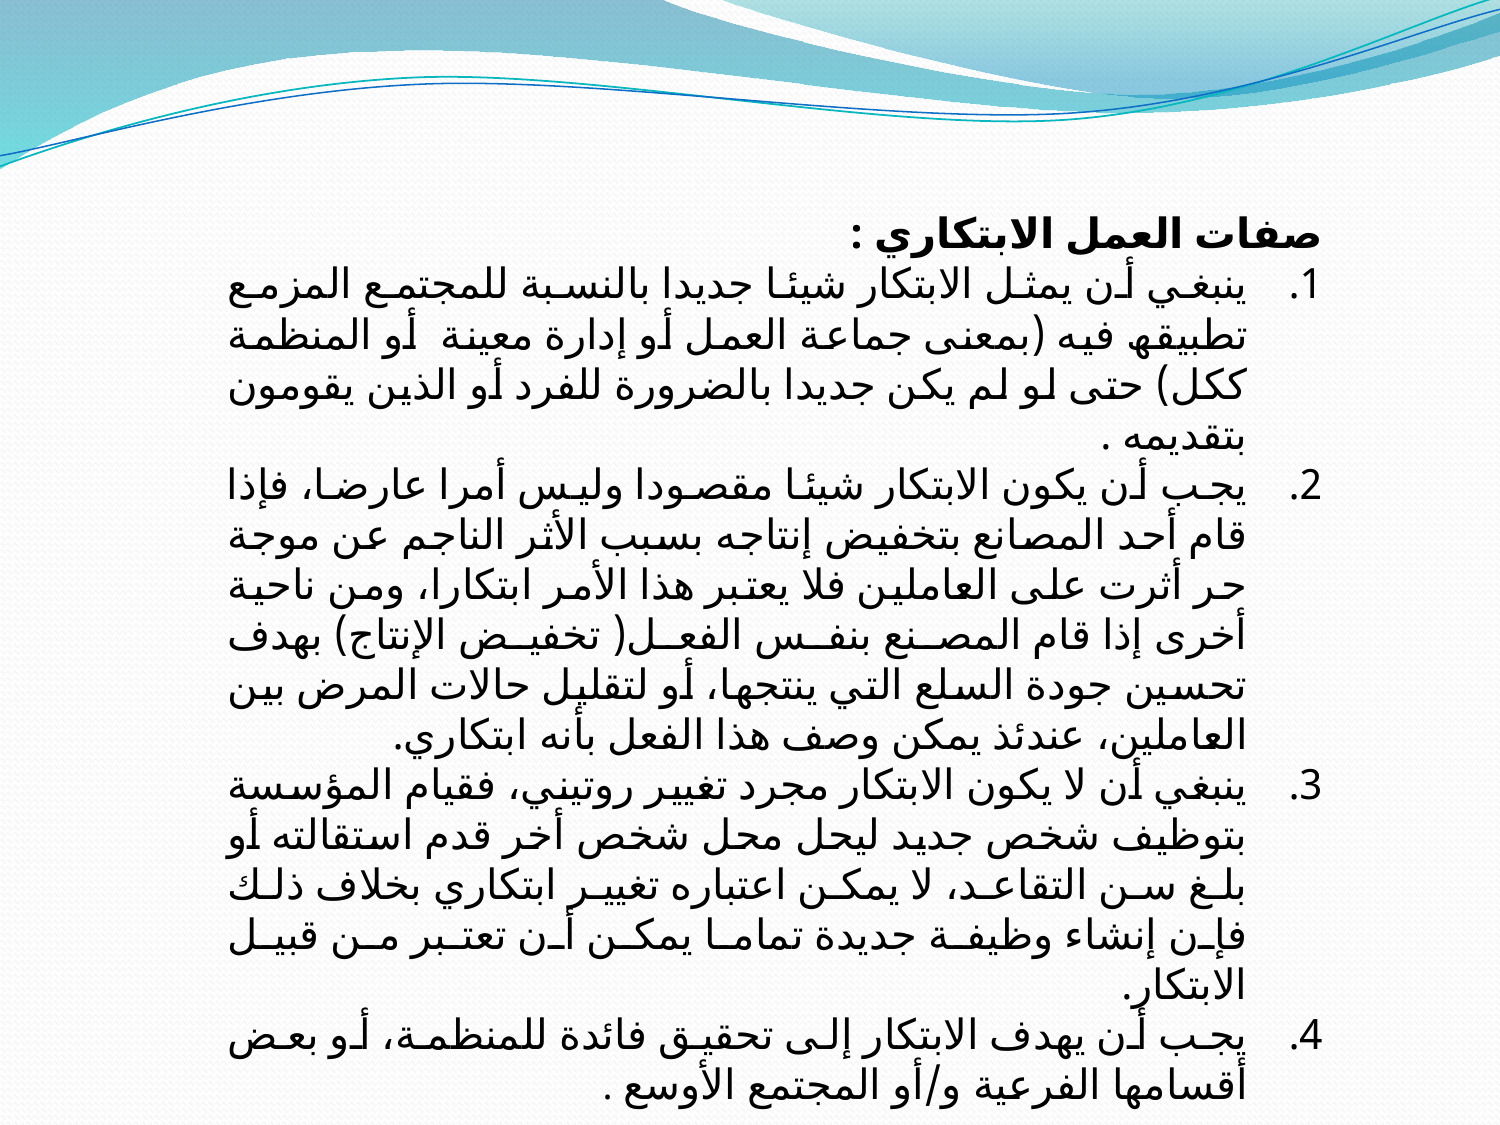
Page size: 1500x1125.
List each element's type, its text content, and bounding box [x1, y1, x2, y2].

text_box صفات العمل الابتكاري : ینبغي أن یمثل الابتكار شیئا جدیدا بالنسبة للمجتمع المزمع تطبیقھ فیه (بمعنى جماعة العمل أو إدارة معینة أو المنظمة ككل) حتى لو لم یكن جدیدا بالضرورة للفرد أو الذین یقومون بتقدیمه . یجب أن یكون الابتكار شیئا مقصودا ولیس أمرا عارضا، فإذا قام أحد المصانع بتخفیض إنتاجه بسبب الأثر الناجم عن موجة حر أثرت على العاملین فلا یعتبر ھذا الأمر ابتكارا، ومن ناحیة أخرى إذا قام المصنع بنفس الفعل( تخفیض الإنتاج) بھدف تحسین جودة السلع التي ینتجھا، أو لتقلیل حالات المرض بین العاملین، عندئذ یمكن وصف ھذا الفعل بأنه ابتكاري. ینبغي أن لا یكون الابتكار مجرد تغییر روتیني، فقیام المؤسسة بتوظیف شخص جدید لیحل محل شخص أخر قدم استقالته أو بلغ سن التقاعد، لا یمكن اعتباره تغییر ابتكاري بخلاف ذلك فإن إنشاء وظیفة جدیدة تماما یمكن أن تعتبر من قبیل الابتكار. یجب أن یھدف الابتكار إلى تحقیق فائدة للمنظمة، أو بعض أقسامھا الفرعیة و/أو المجتمع الأوسع . [212, 199, 1338, 1116]
